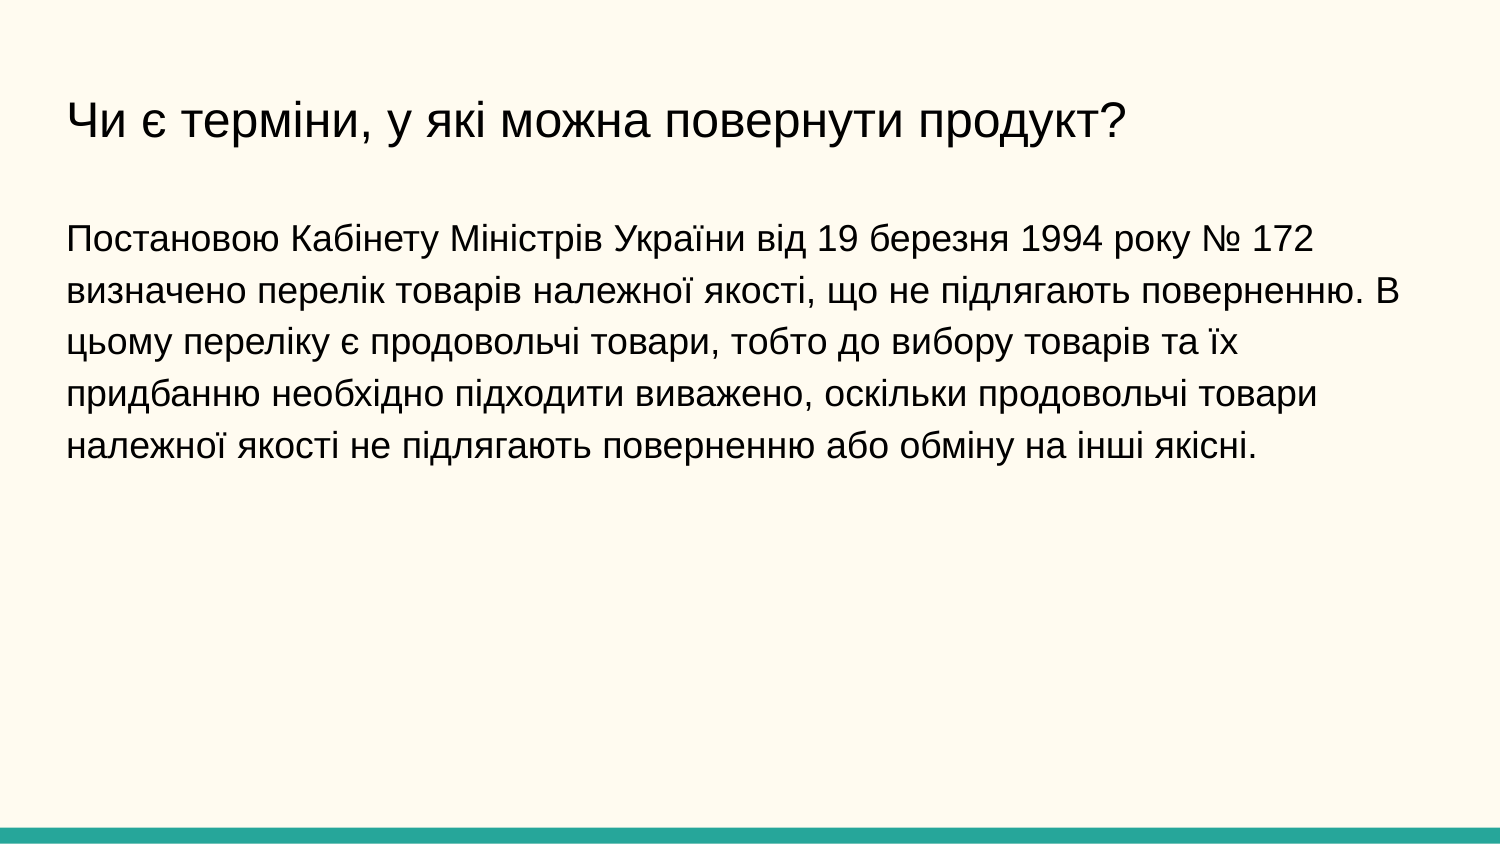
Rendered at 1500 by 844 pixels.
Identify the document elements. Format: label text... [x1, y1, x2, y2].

title Чи є терміни, у які можна повернути продукт? [51, 72, 1449, 174]
list Постановою Кабінету Міністрів України від 19 березня 1994 року № 172 визначено перелік товарів належної якості, що не підлягають поверненню. В цьому переліку є продовольчі товари, тобто до вибору товарів та їх придбанню необхідно підходити виважено, оскільки продовольчі товари належної якості не підлягають поверненню або обміну на інші якісні. [51, 192, 1449, 750]
